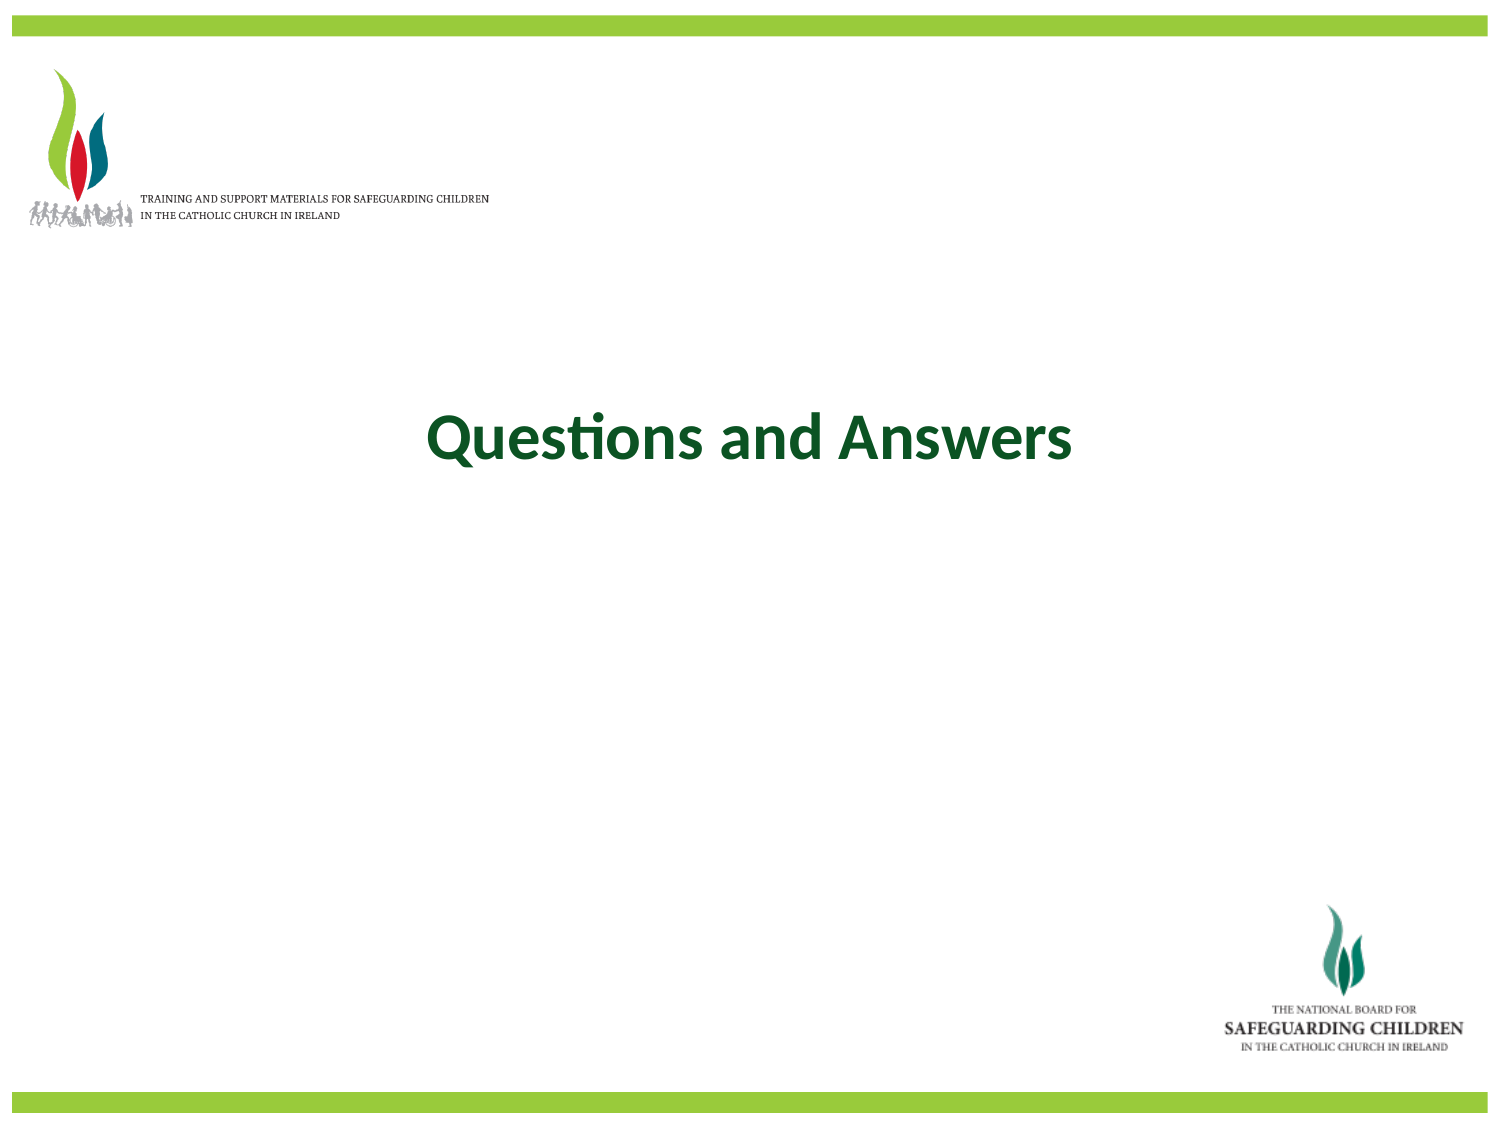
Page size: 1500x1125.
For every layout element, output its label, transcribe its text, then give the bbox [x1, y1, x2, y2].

text_box Questions and Answers [158, 385, 1342, 480]
